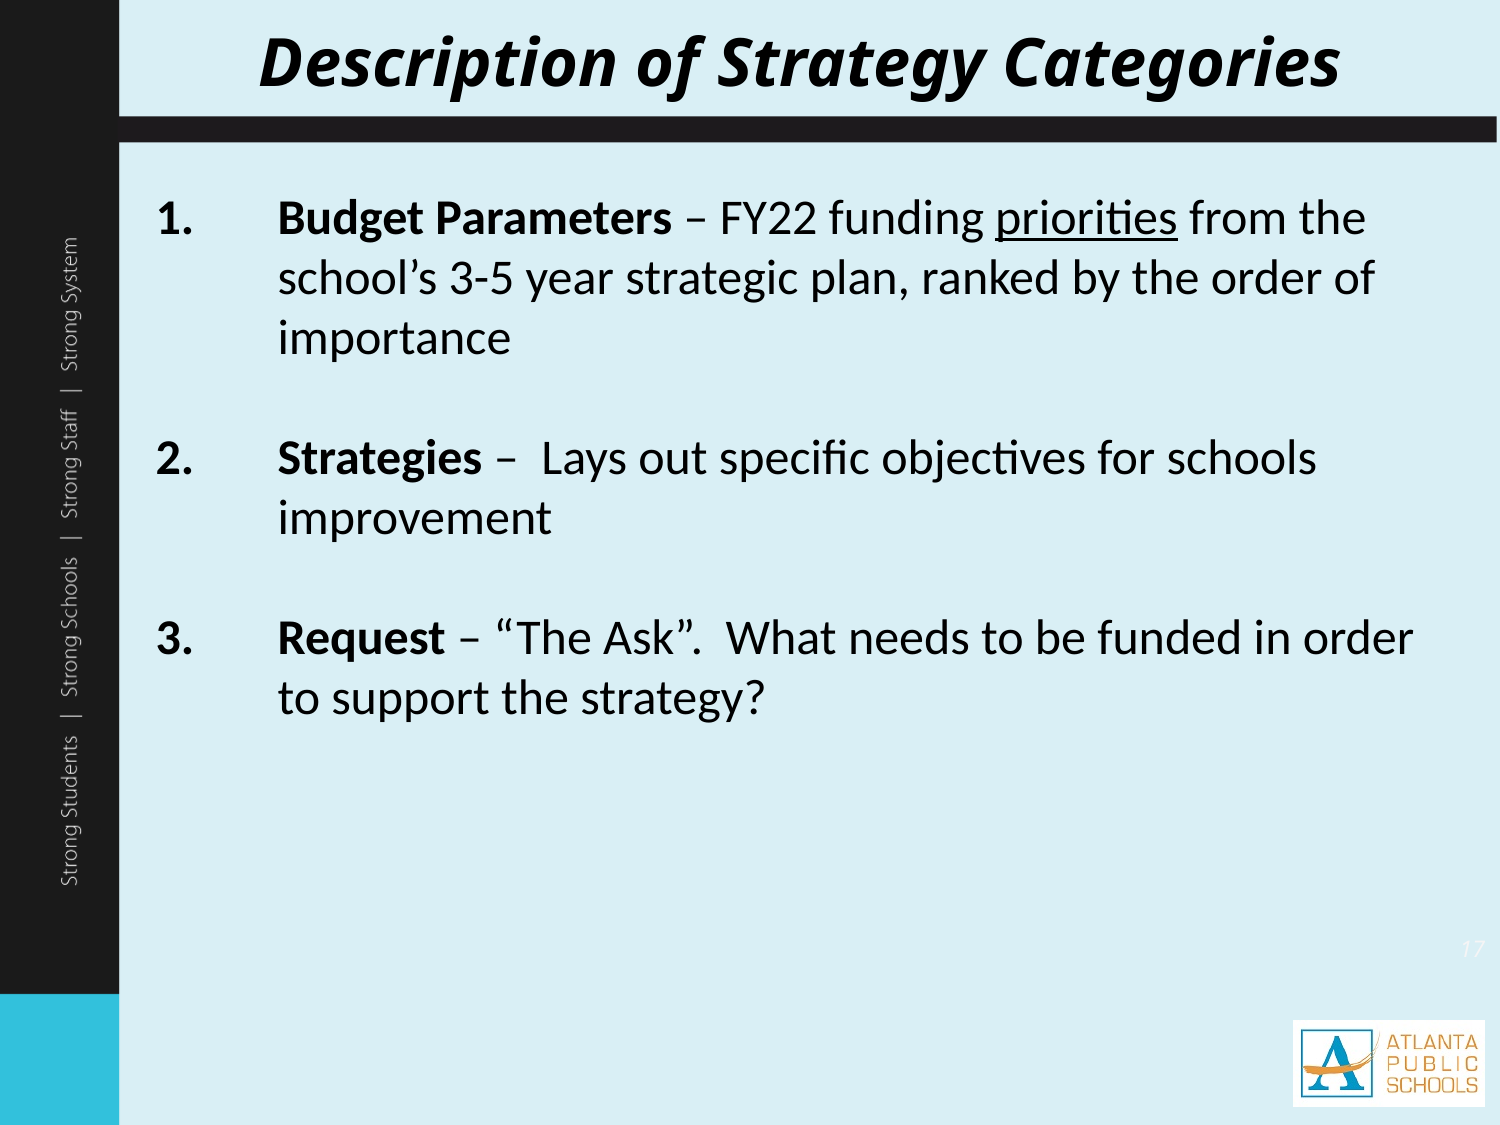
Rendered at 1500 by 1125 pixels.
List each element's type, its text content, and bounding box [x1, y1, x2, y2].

text_box [117, 115, 1498, 143]
slide_number 17 [1433, 919, 1500, 980]
text_box Description of Strategy Categories [117, 12, 1485, 108]
text_box Budget Parameters – FY22 funding priorities from the school’s 3-5 year strategic plan, ranked by the order of importance Strategies – Lays out specific objectives for schools improvement Request – “The Ask”. What needs to be funded in order to support the strategy? [140, 176, 1468, 852]
picture [0, 0, 1500, 1125]
